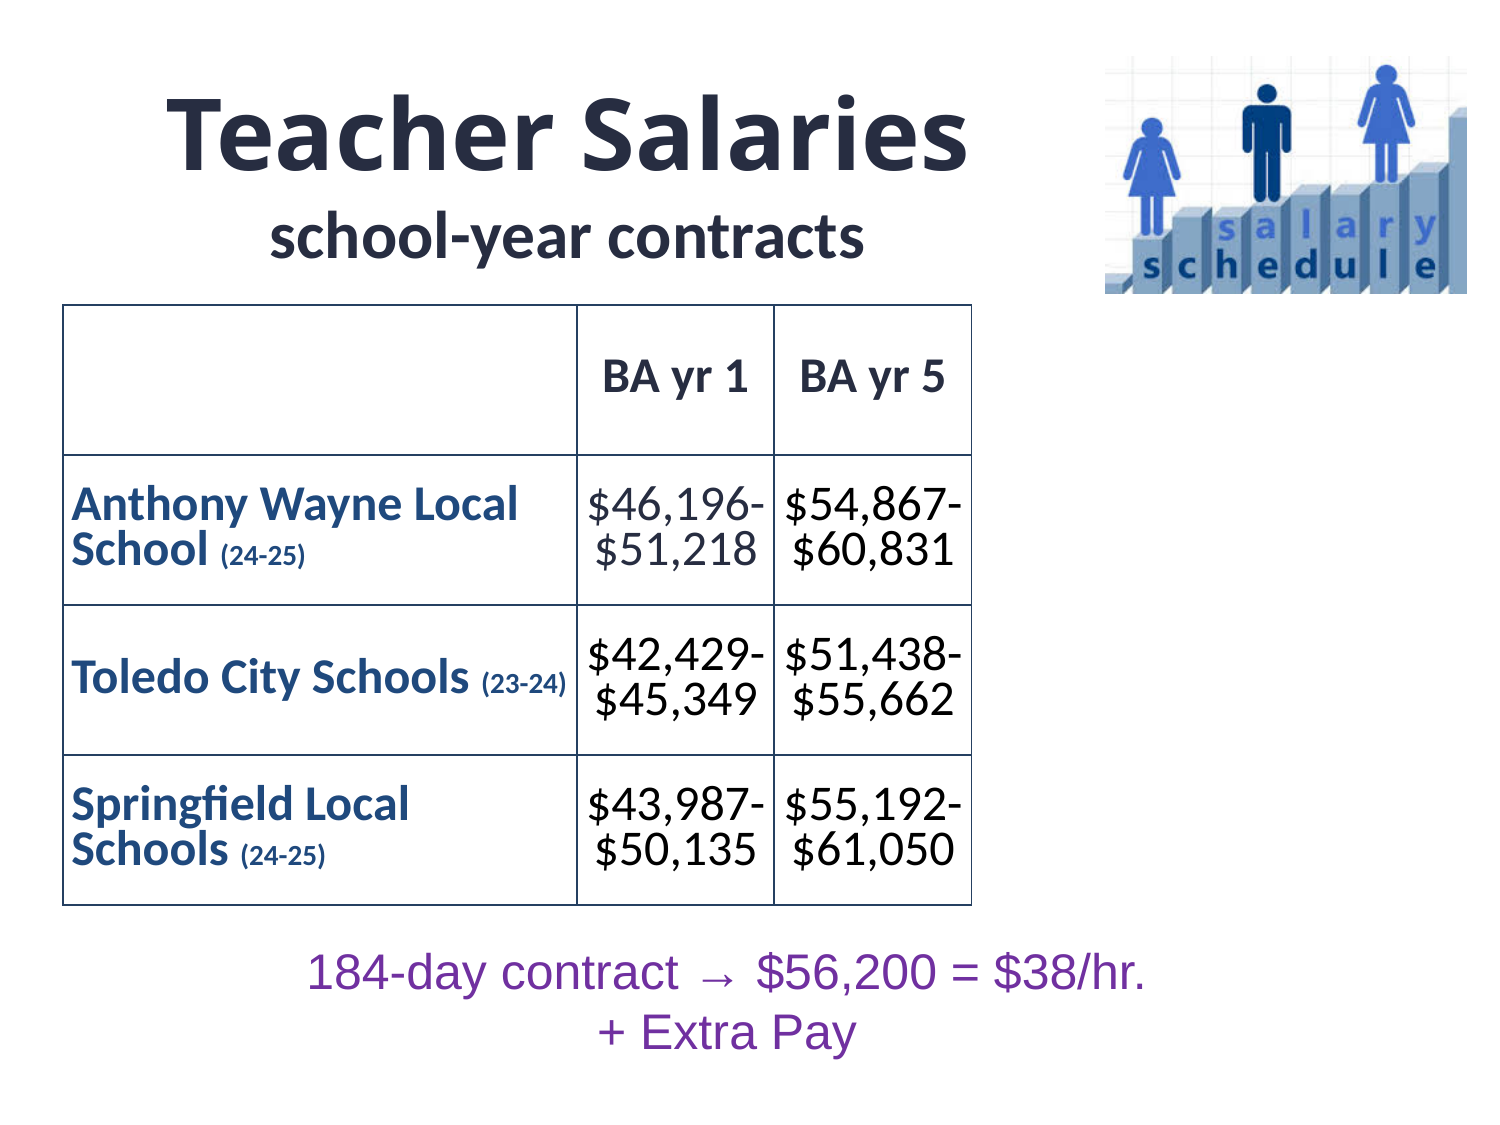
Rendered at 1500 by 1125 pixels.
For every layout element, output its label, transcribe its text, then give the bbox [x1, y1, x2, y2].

table_cell $51,438-$55,662 [775, 606, 971, 754]
table_cell Toledo City Schools (23-24) [64, 606, 576, 754]
table_header BA yr 1 [578, 306, 773, 454]
table_cell $42,429-$45,349 [578, 606, 773, 754]
table_cell Anthony Wayne Local School (24-25) [64, 456, 576, 604]
table_cell $43,987-$50,135 [578, 756, 773, 904]
table_cell $46,196-$51,218 [578, 456, 773, 604]
table_cell Springfield Local Schools (24-25) [64, 756, 576, 904]
table_header BA yr 5 [775, 306, 971, 454]
table_header [64, 306, 576, 454]
table_cell $54,867-$60,831 [775, 456, 971, 604]
text_box 184-day contract → $56,200 = $38/hr. + Extra Pay [218, 932, 1236, 1067]
title Teacher Salaries school-year contracts [0, 46, 1136, 297]
table_cell $55,192-$61,050 [775, 756, 971, 904]
picture [1105, 56, 1467, 295]
